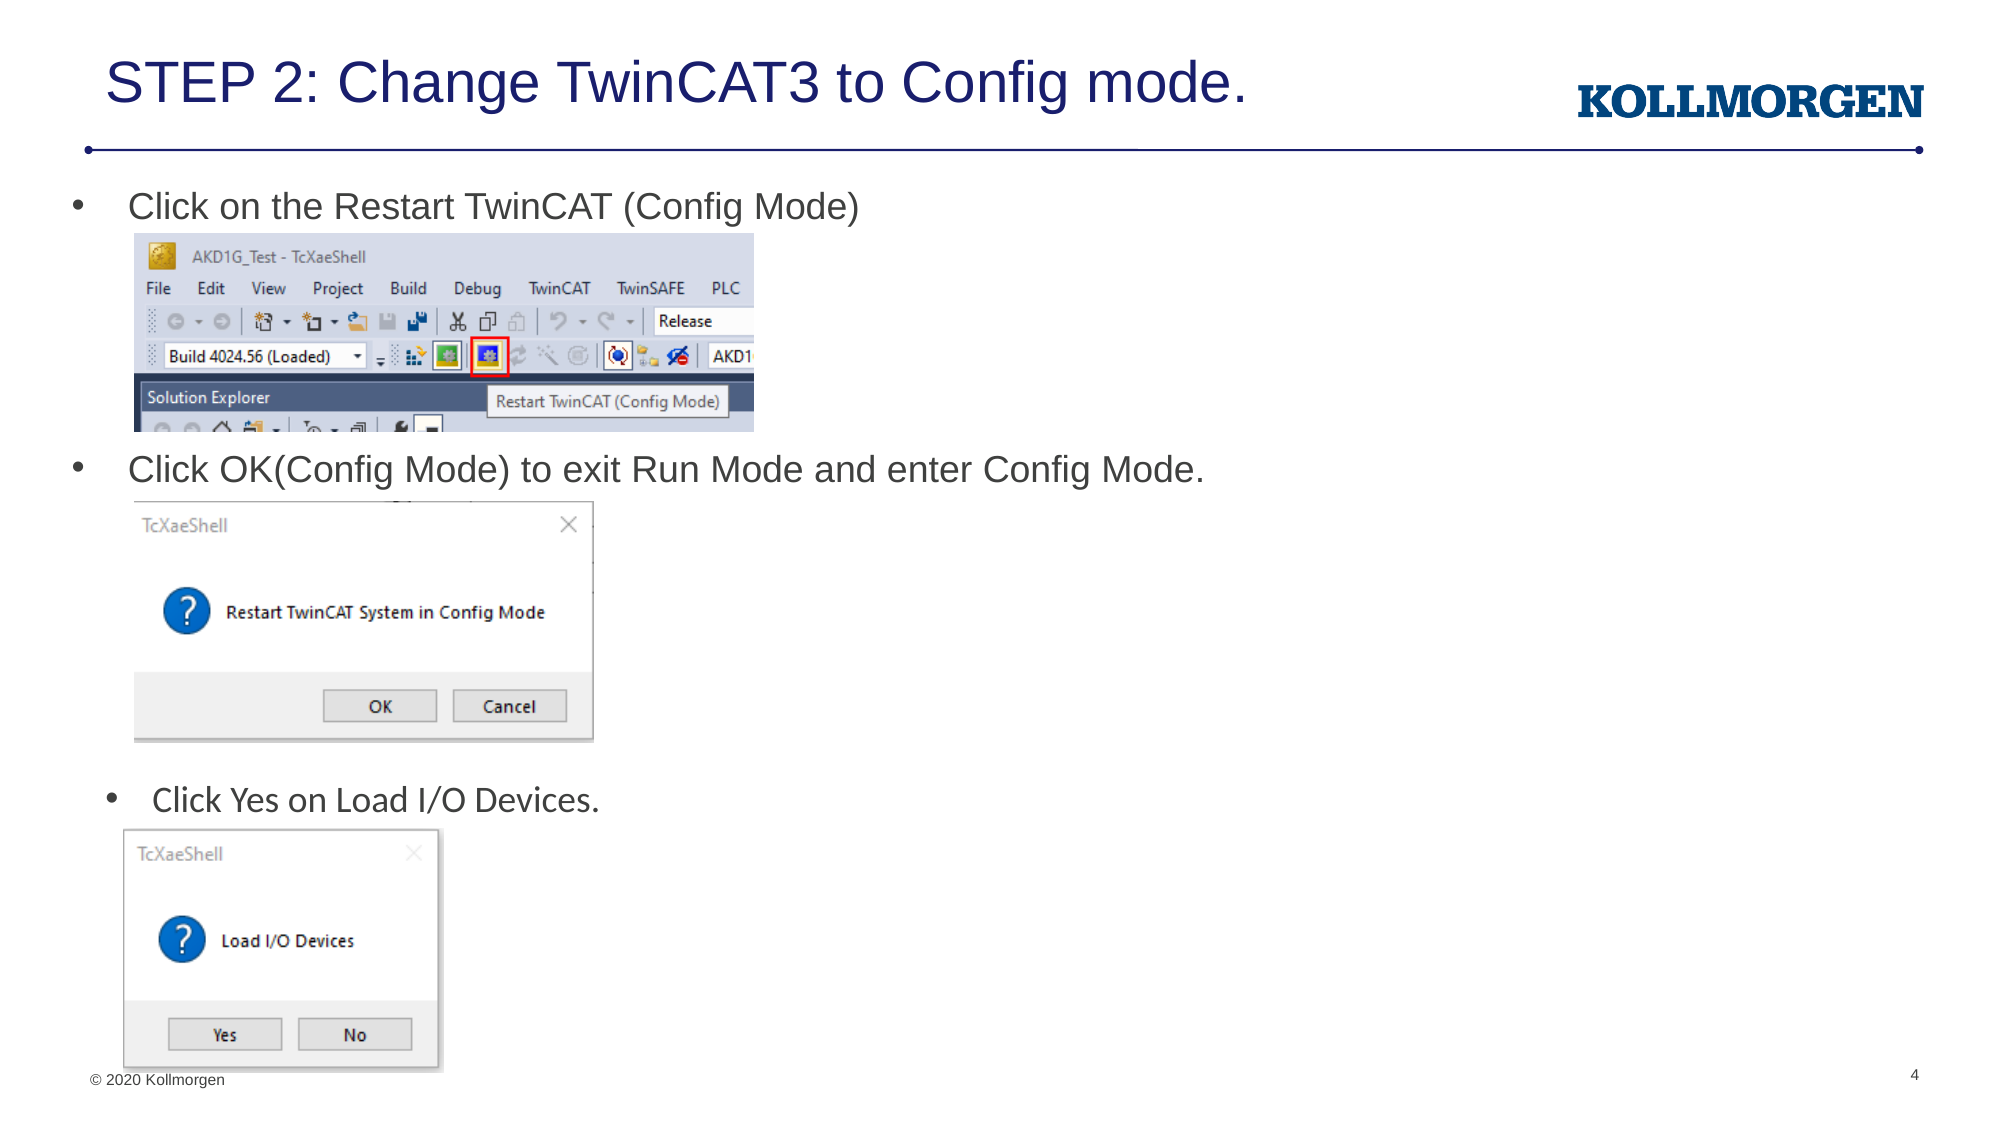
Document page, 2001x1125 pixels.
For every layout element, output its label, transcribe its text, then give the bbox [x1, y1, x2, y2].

list Click on the Restart TwinCAT (Config Mode) Click OK(Config Mode) to exit Run Mode and enter Config Mode. [71, 182, 1899, 943]
text_box Click Yes on Load I/O Devices. [90, 768, 1091, 828]
picture [1816, 84, 1924, 118]
picture [133, 501, 594, 743]
picture [133, 233, 754, 432]
title STEP 2: Change TwinCAT3 to Config mode. [90, 36, 1816, 139]
picture [123, 828, 445, 1073]
